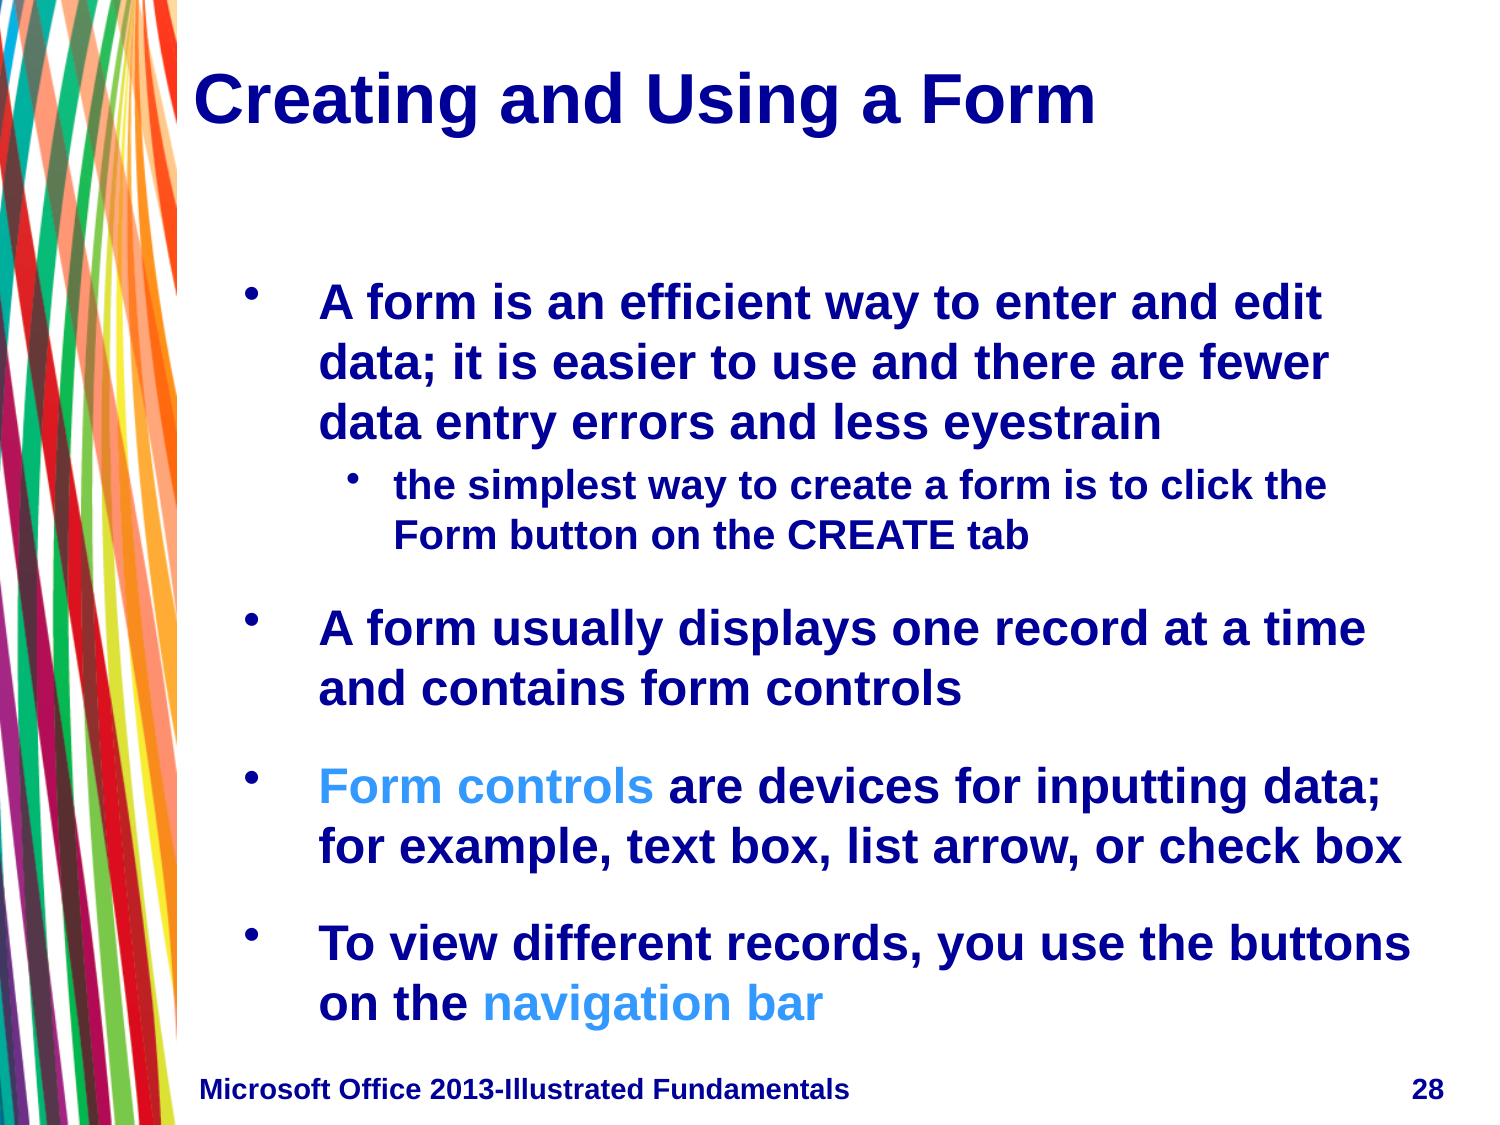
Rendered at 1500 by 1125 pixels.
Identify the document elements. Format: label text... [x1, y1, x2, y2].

picture [0, 0, 177, 1125]
slide_number 28 [1356, 1062, 1460, 1105]
list A form is an efficient way to enter and edit data; it is easier to use and there are fewer data entry errors and less eyestrain the simplest way to create a form is to click the Form button on the CREATE tab A form usually displays one record at a time and contains form controls Form controls are devices for inputting data; for example, text box, list arrow, or check box To view different records, you use the buttons on the navigation bar [228, 262, 1431, 1050]
title Creating and Using a Form [177, 0, 1500, 192]
footer Microsoft Office 2013-Illustrated Fundamentals [183, 1062, 1147, 1125]
